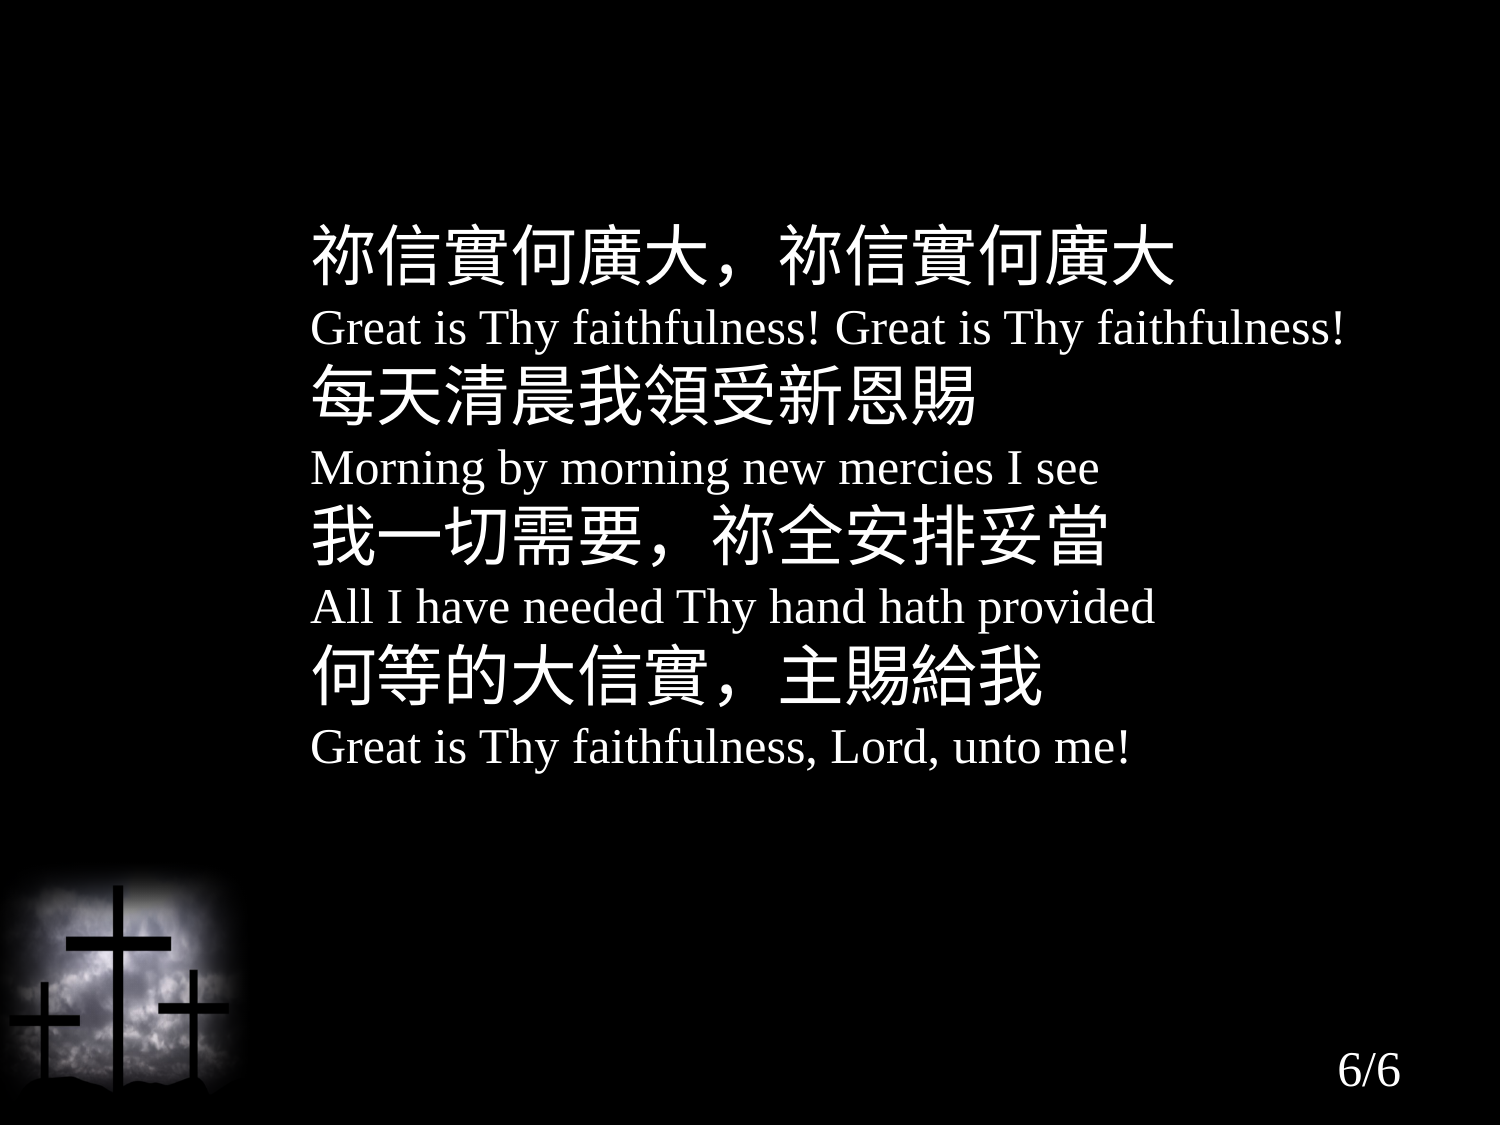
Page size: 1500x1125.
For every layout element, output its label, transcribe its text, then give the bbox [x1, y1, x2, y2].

picture [0, 856, 256, 1125]
text_box 6/6 [1322, 1029, 1500, 1104]
text_box 祢信實何廣大，祢信實何廣大 Great is Thy faithfulness! Great is Thy faithfulness! 每天清晨我領受新恩賜 Morning by morning new mercies I see 我一切需要，祢全安排妥當 All I have needed Thy hand hath provided 何等的大信實，主賜給我 Great is Thy faithfulness, Lord, unto me! [295, 206, 1383, 782]
